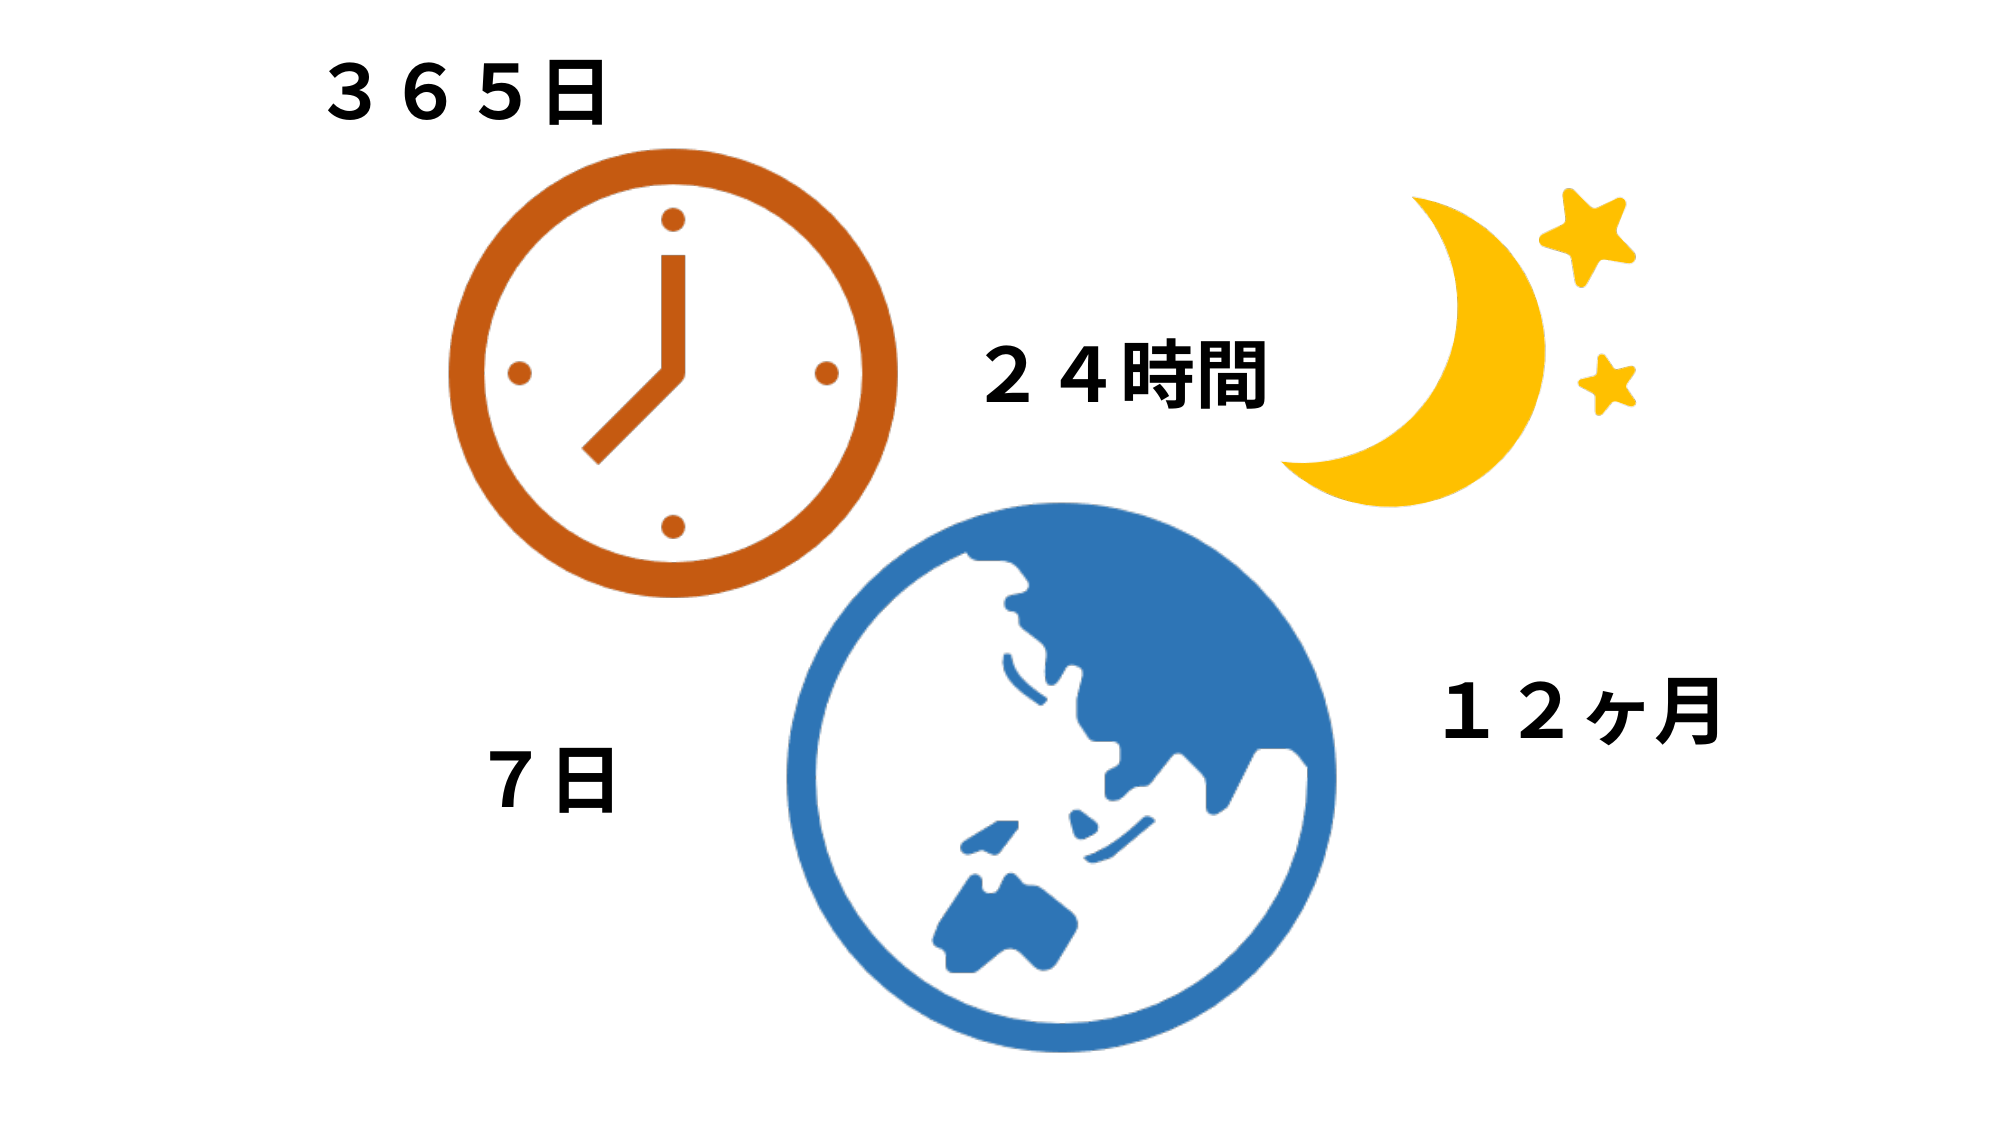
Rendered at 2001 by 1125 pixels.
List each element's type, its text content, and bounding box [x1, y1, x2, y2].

text_box １２ヶ月 [1415, 656, 1915, 761]
text_box ２４時間 [957, 320, 1262, 425]
text_box ３６５日 [298, 37, 799, 142]
picture [389, 90, 1665, 1125]
text_box ７日 [458, 725, 639, 830]
